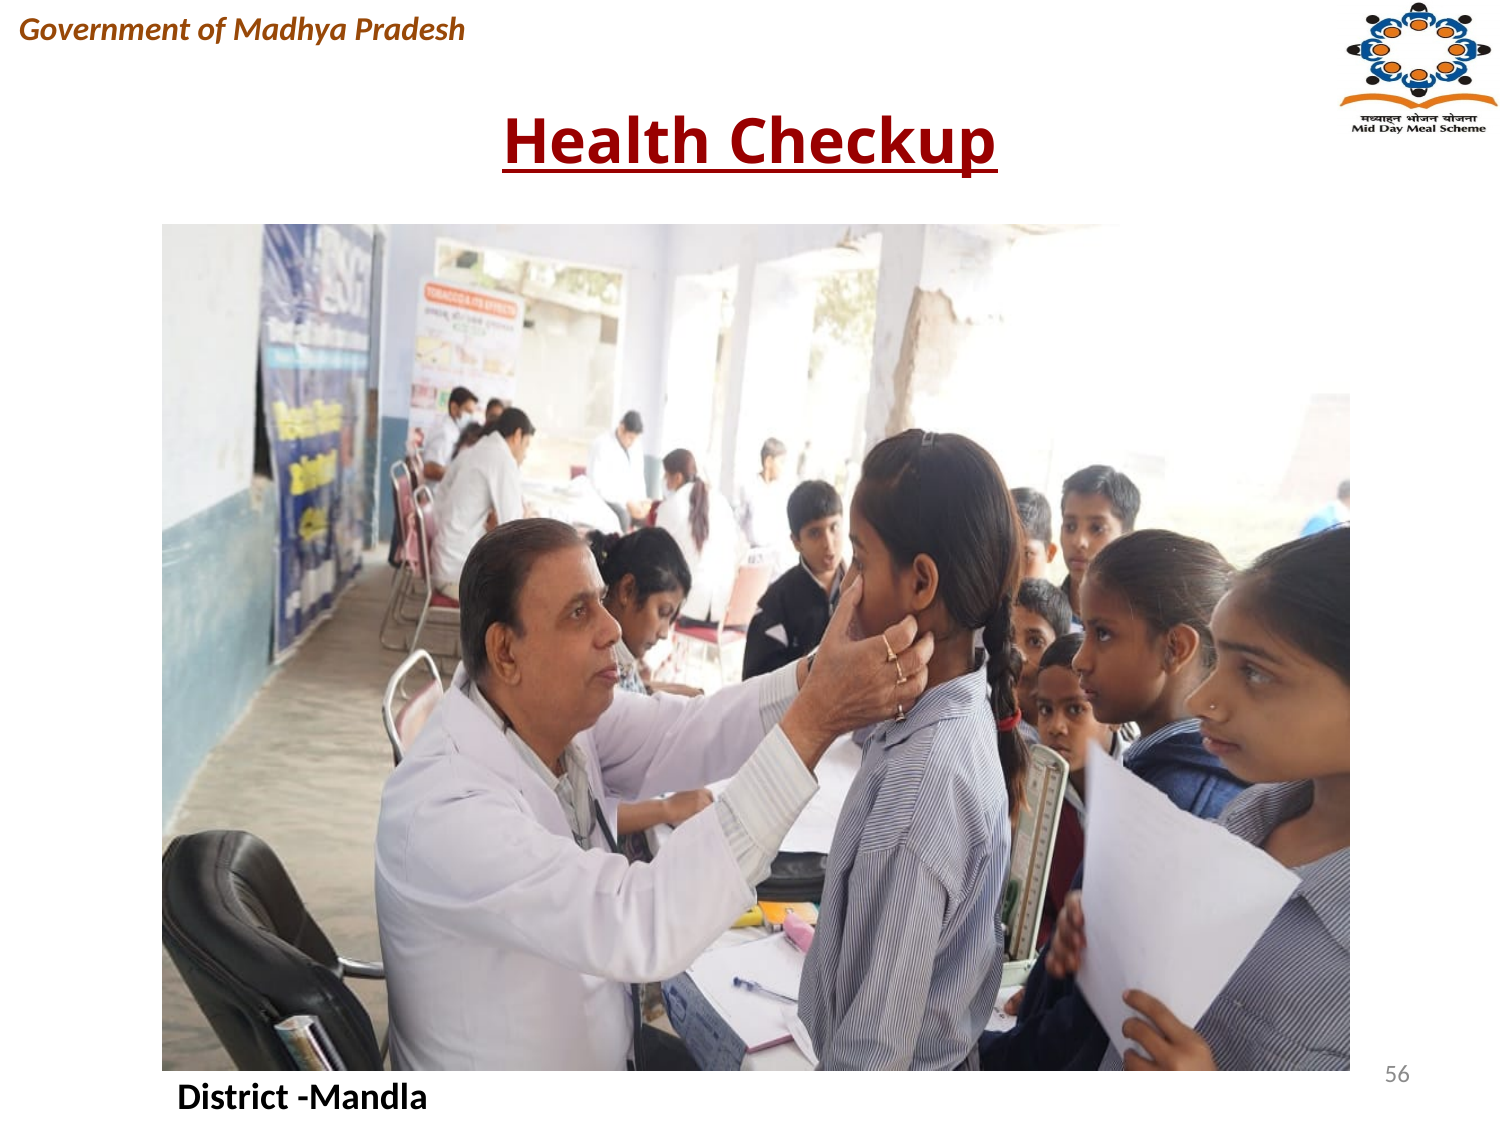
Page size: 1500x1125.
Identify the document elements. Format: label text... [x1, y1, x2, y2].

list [162, 224, 1351, 1071]
slide_number 56 [1074, 1042, 1425, 1103]
text_box District -Mandla [162, 1079, 638, 1125]
picture [1337, 0, 1500, 138]
text_box Government of Madhya Pradesh [3, 0, 482, 55]
title Health Checkup [75, 45, 1425, 233]
